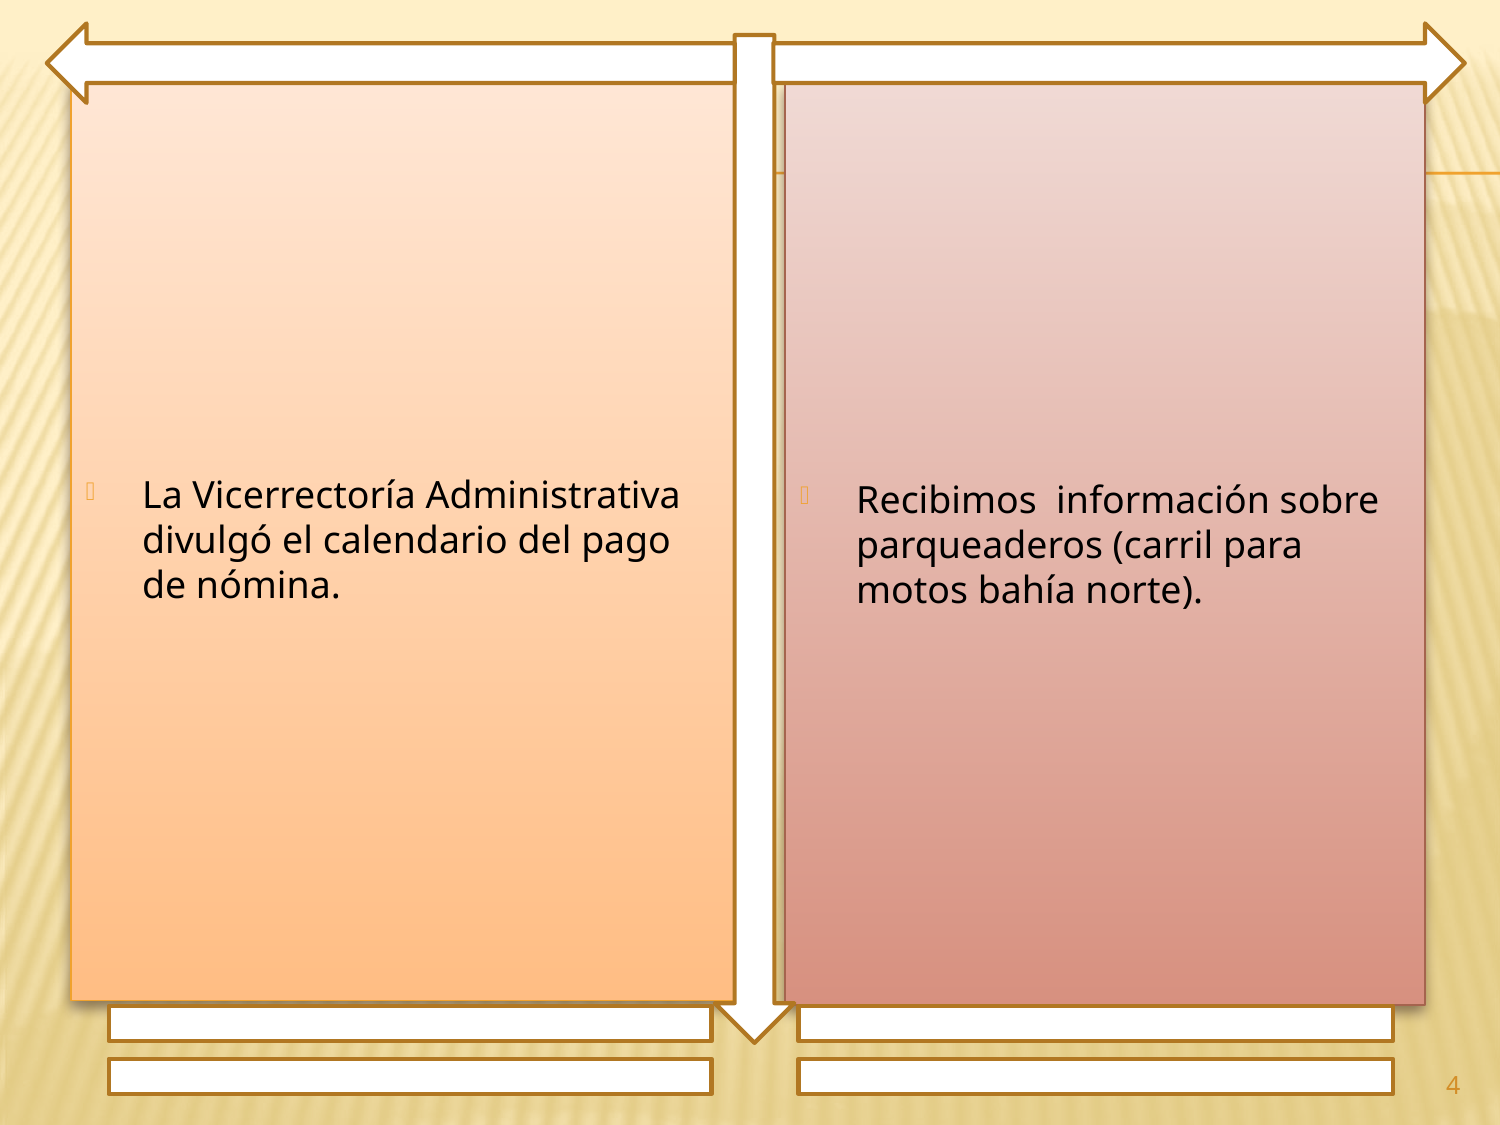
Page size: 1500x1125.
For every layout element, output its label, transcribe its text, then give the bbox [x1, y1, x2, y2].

text_box [771, 21, 1467, 105]
slide_number 4 [1350, 1062, 1475, 1103]
text_box [796, 1004, 1395, 1043]
list La Vicerrectoría Administrativa divulgó el calendario del pago de nómina. [70, 86, 732, 1001]
text_box [107, 1004, 714, 1043]
text_box [712, 32, 797, 1046]
text_box [107, 1057, 714, 1096]
list Recibimos información sobre parqueaderos (carril para motos bahía norte). [784, 86, 1426, 1006]
text_box [796, 1057, 1395, 1096]
text_box [44, 21, 737, 105]
